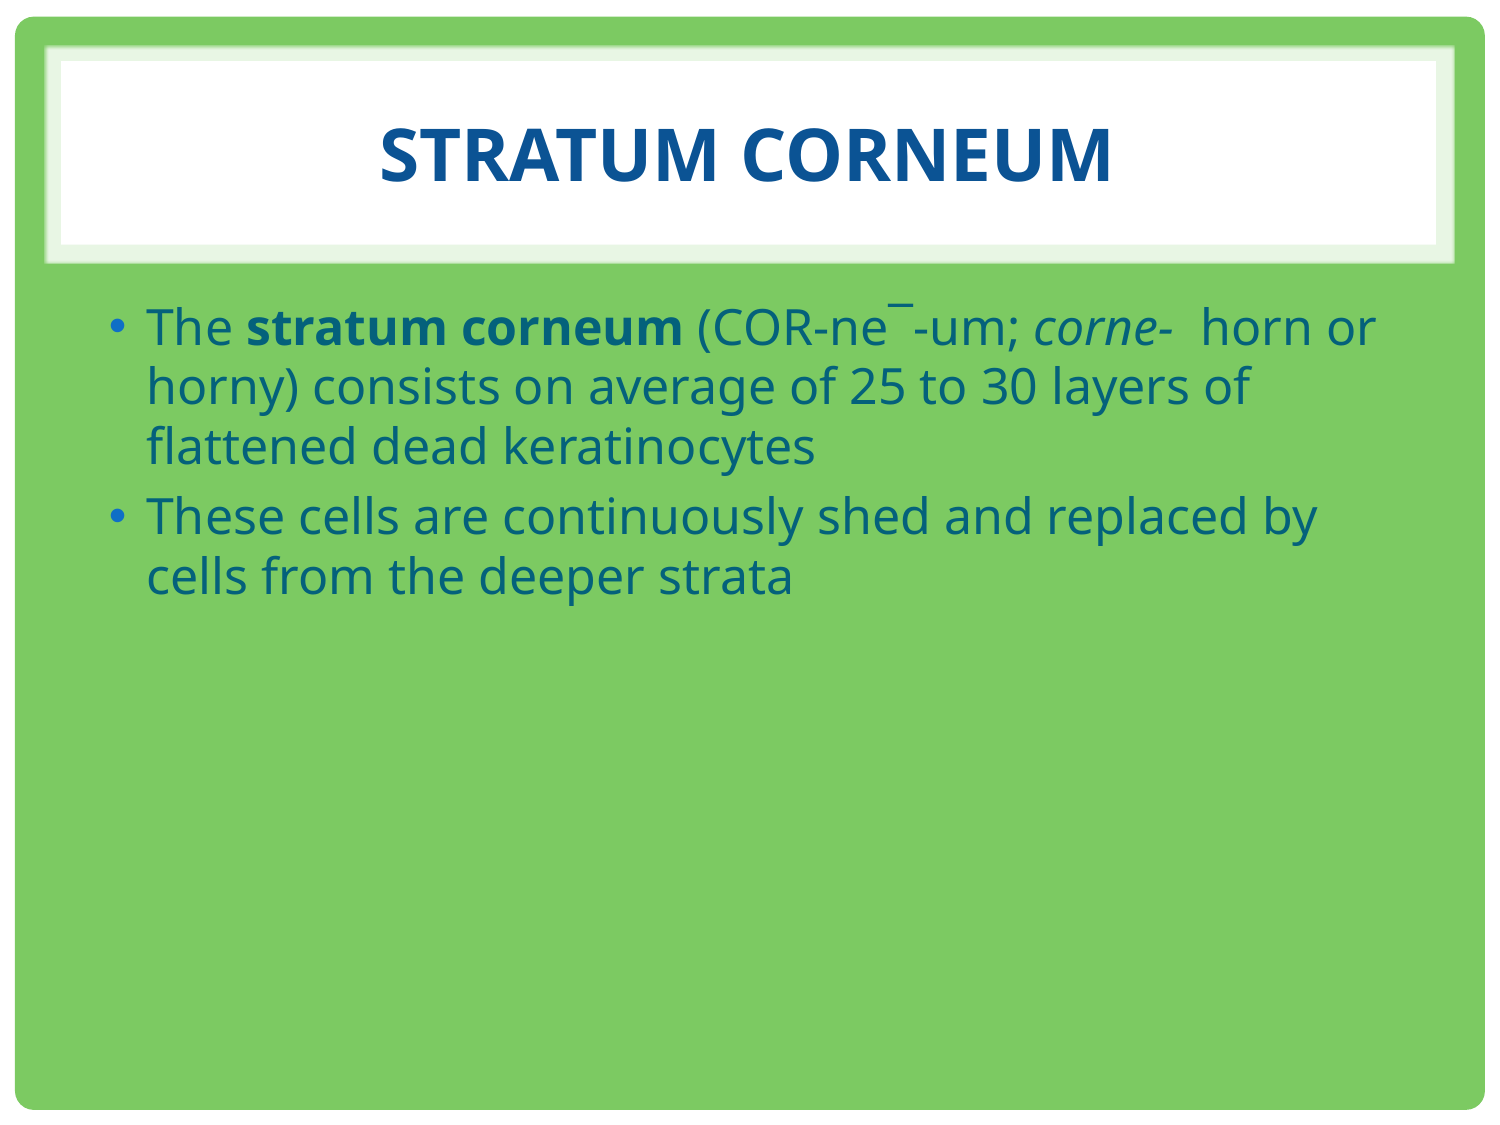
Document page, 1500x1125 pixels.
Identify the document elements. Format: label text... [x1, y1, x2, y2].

list The stratum corneum (COR-ne¯-um; corne- horn or horny) consists on average of 25 to 30 layers of flattened dead keratinocytes These cells are continuously shed and replaced by cells from the deeper strata [75, 287, 1425, 1005]
title Stratum CORNEUM [69, 66, 1425, 238]
